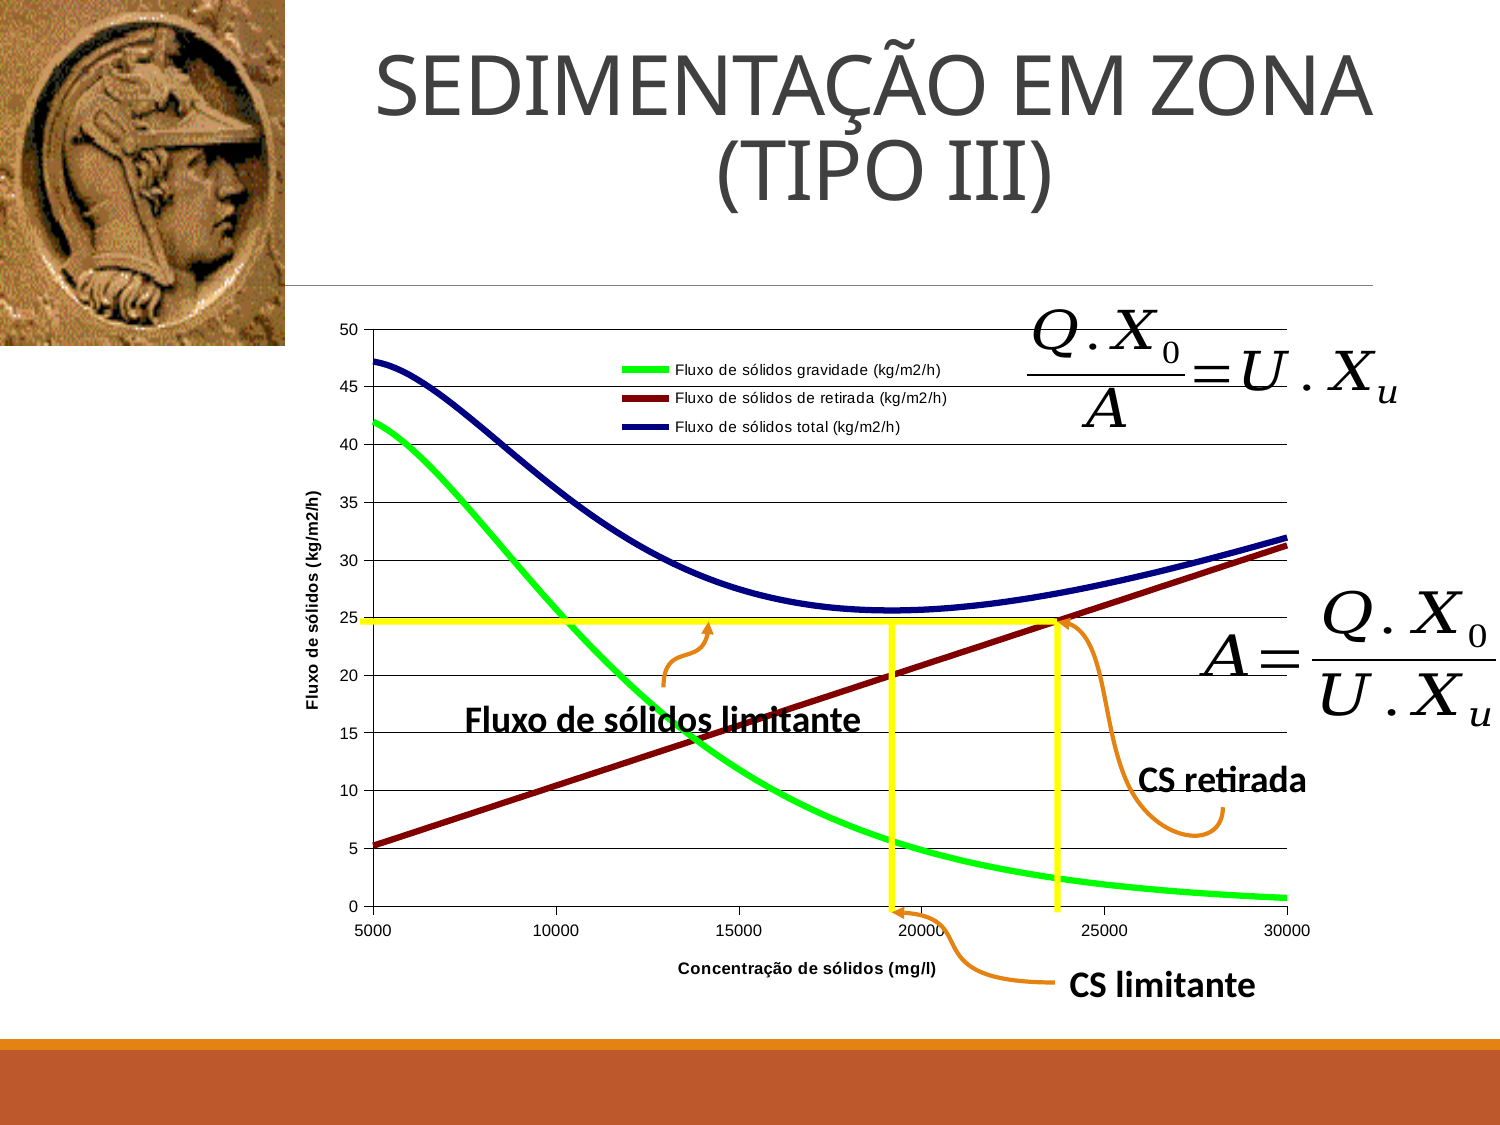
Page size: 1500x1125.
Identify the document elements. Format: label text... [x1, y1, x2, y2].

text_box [478, 502, 546, 807]
picture [0, 0, 288, 351]
chart [250, 282, 1344, 1037]
title SEDIMENTAÇÃO EM ZONA (TIPO III) [297, 37, 1483, 225]
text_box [1087, 776, 1194, 944]
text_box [891, 911, 1034, 984]
